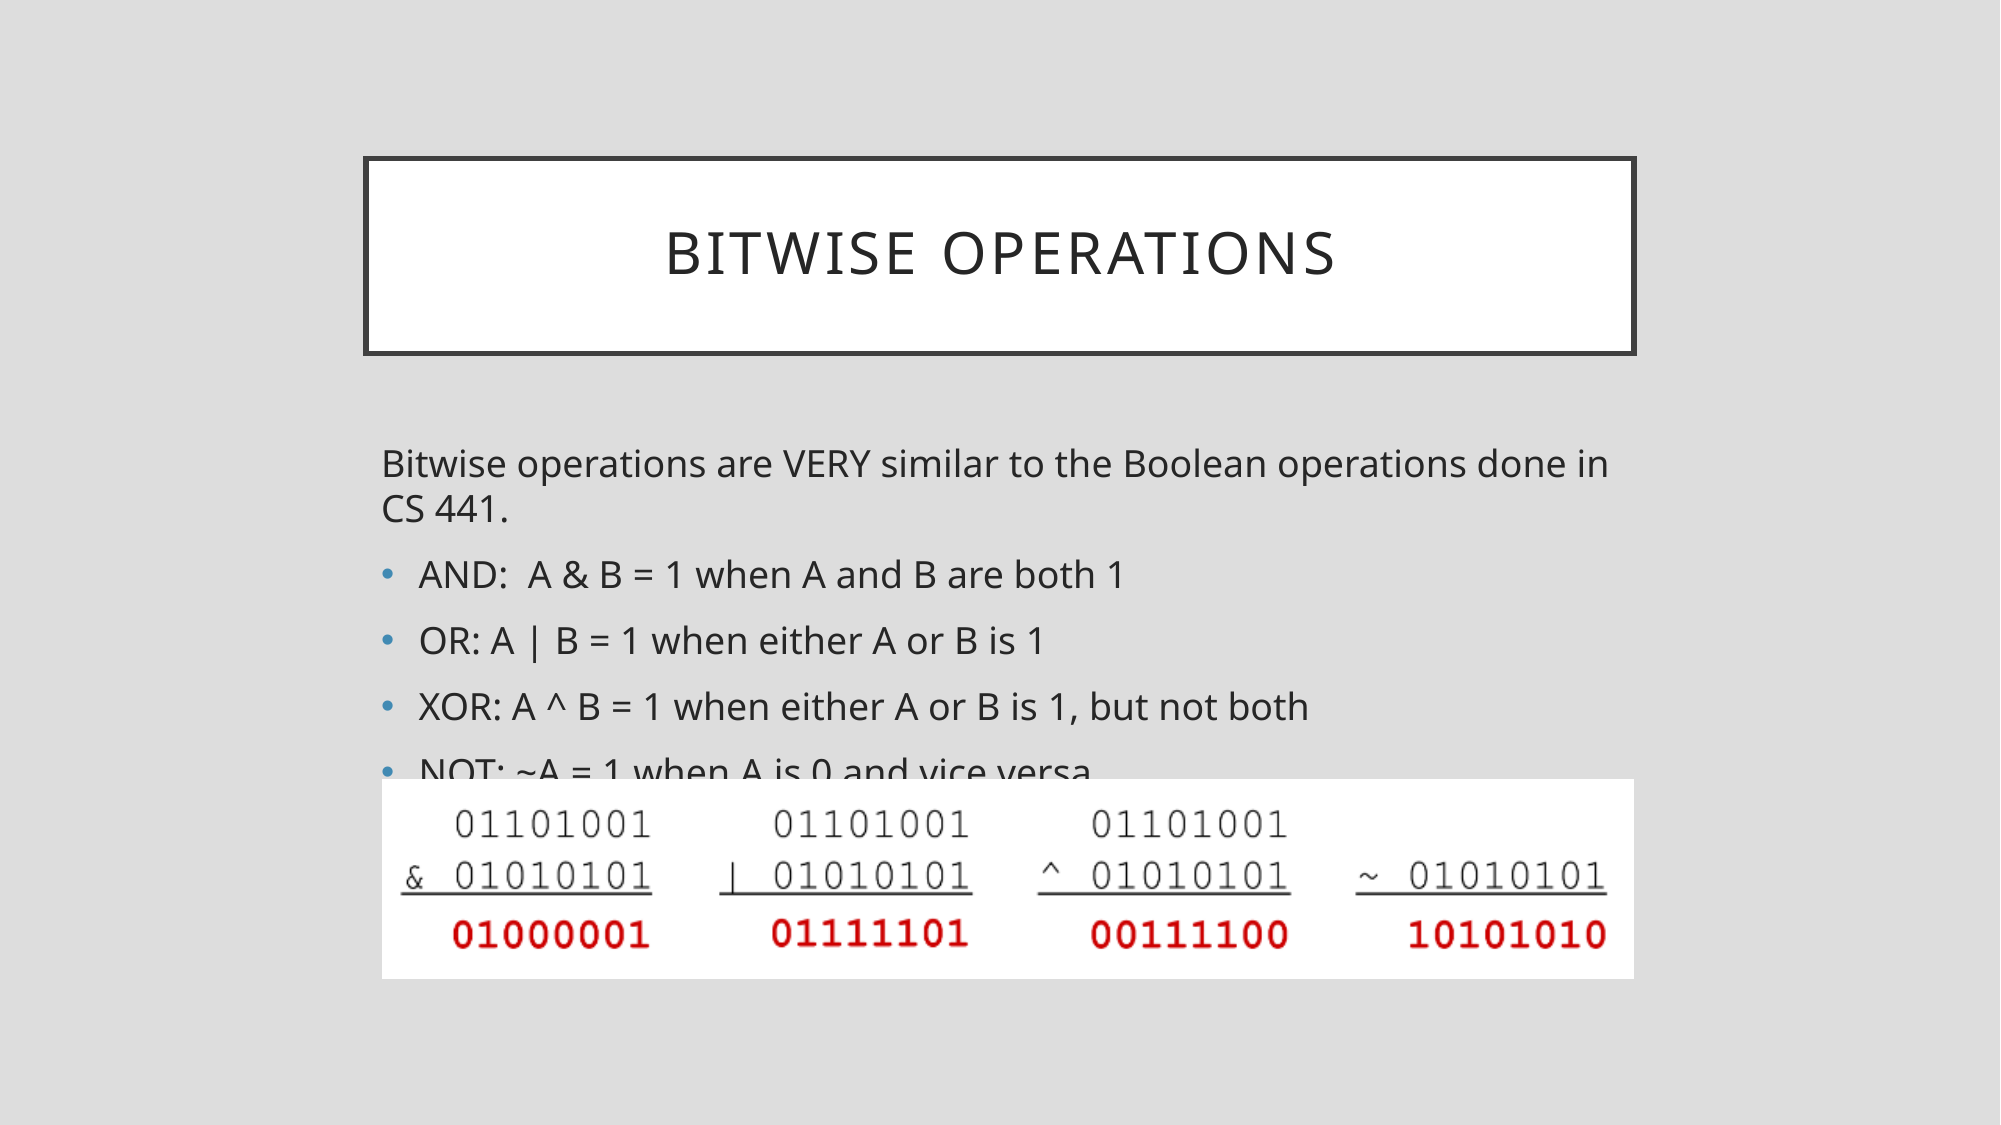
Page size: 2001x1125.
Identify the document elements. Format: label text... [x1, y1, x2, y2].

list Bitwise operations are VERY similar to the Boolean operations done in CS 441. AND: A & B = 1 when A and B are both 1 OR: A | B = 1 when either A or B is 1 XOR: A ^ B = 1 when either A or B is 1, but not both NOT: ~A = 1 when A is 0 and vice versa. [366, 432, 1634, 942]
title Bitwise Operations [363, 156, 1637, 356]
picture [382, 779, 1634, 979]
